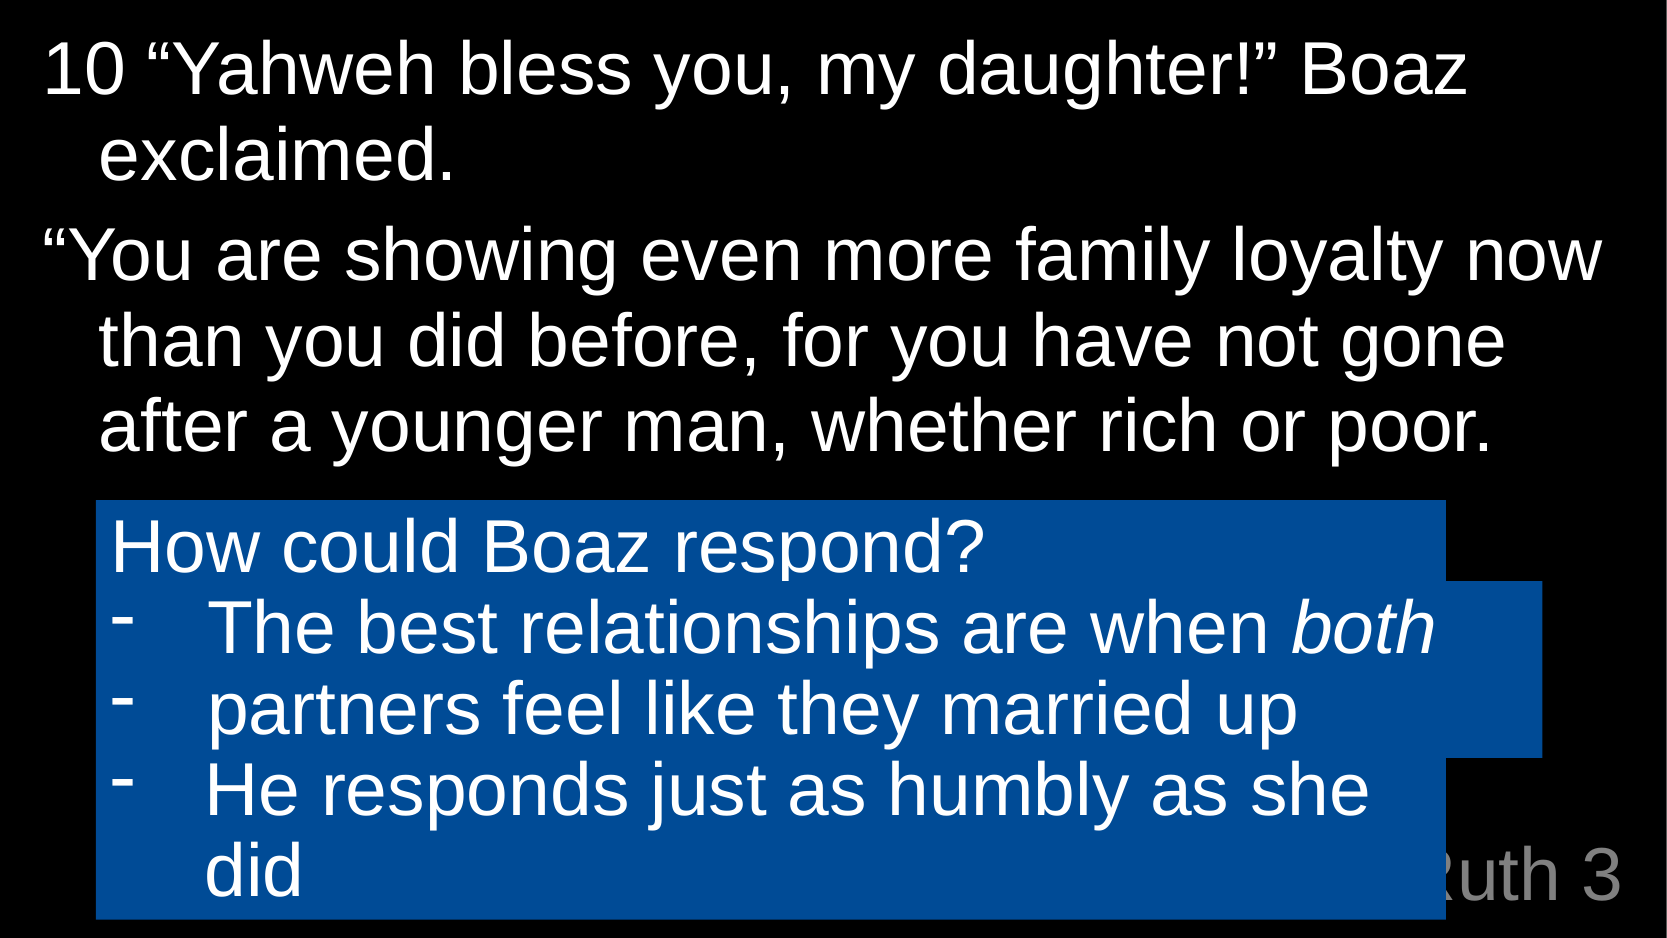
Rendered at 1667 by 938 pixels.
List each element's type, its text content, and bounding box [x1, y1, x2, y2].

list 10 “Yahweh bless you, my daughter!” Boaz exclaimed. “You are showing even more family loyalty now than you did before, for you have not gone after a younger man, whether rich or poor. [27, 18, 1640, 813]
text_box How could Boaz respond? He could callously reject her He could use her He responds just as humbly as she did [95, 500, 1446, 920]
text_box The best relationships are when both partners feel like they married up [192, 581, 1543, 758]
title Ruth 3 [1058, 834, 1640, 923]
